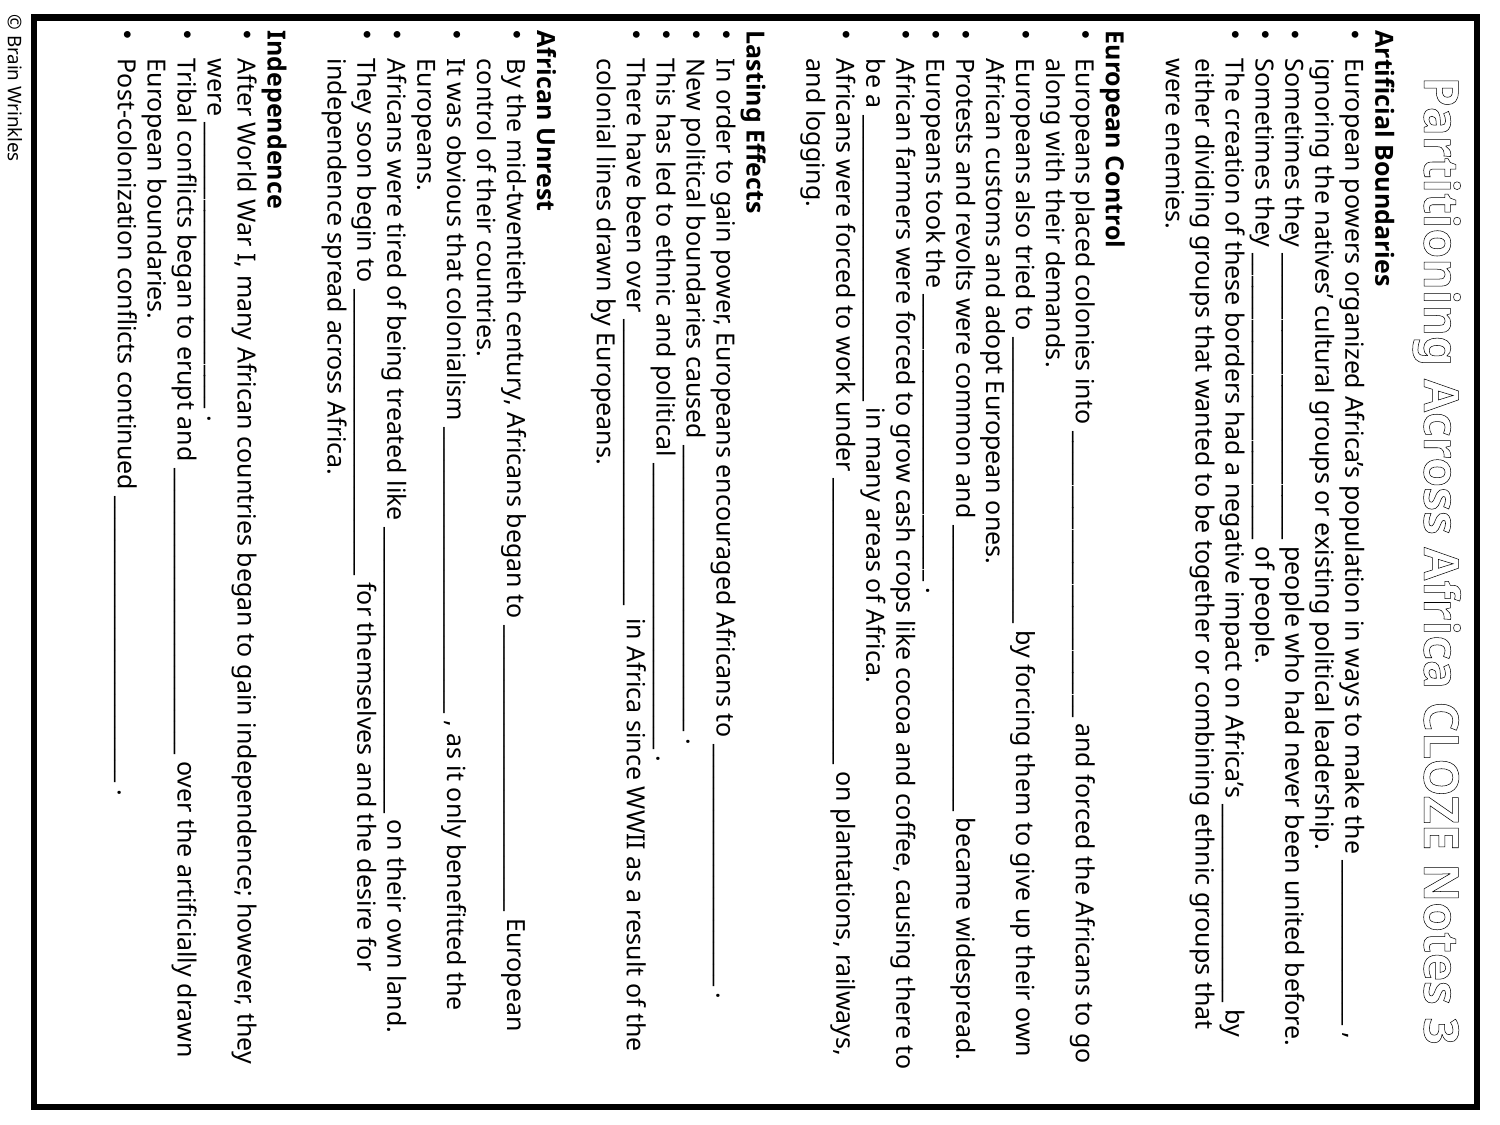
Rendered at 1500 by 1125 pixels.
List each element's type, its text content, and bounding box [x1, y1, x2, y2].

text_box © Brain Wrinkles [0, 0, 35, 327]
text_box [33, 17, 1478, 1108]
